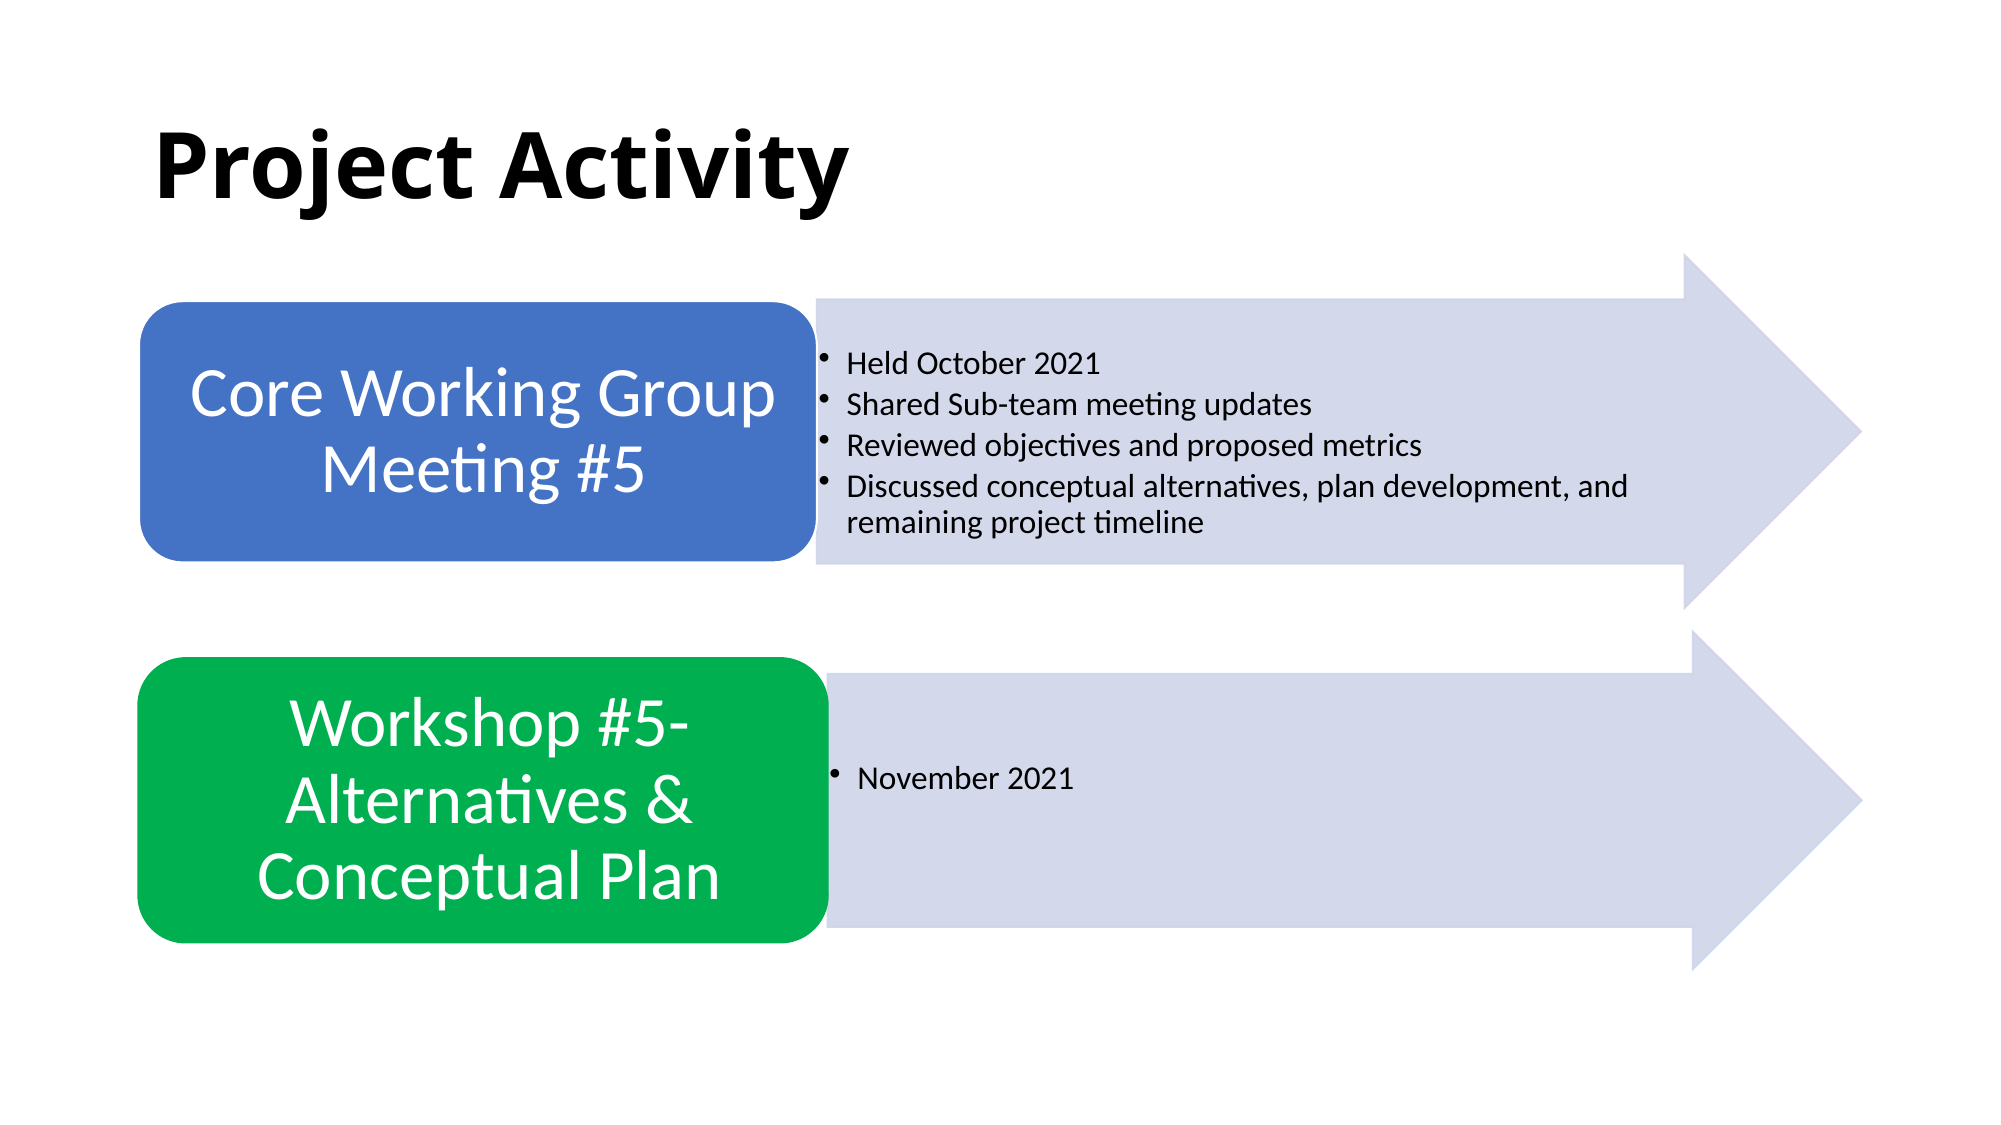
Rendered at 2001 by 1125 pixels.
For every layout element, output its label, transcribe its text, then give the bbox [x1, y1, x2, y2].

title Project Activity [137, 59, 1863, 255]
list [137, 255, 1863, 970]
